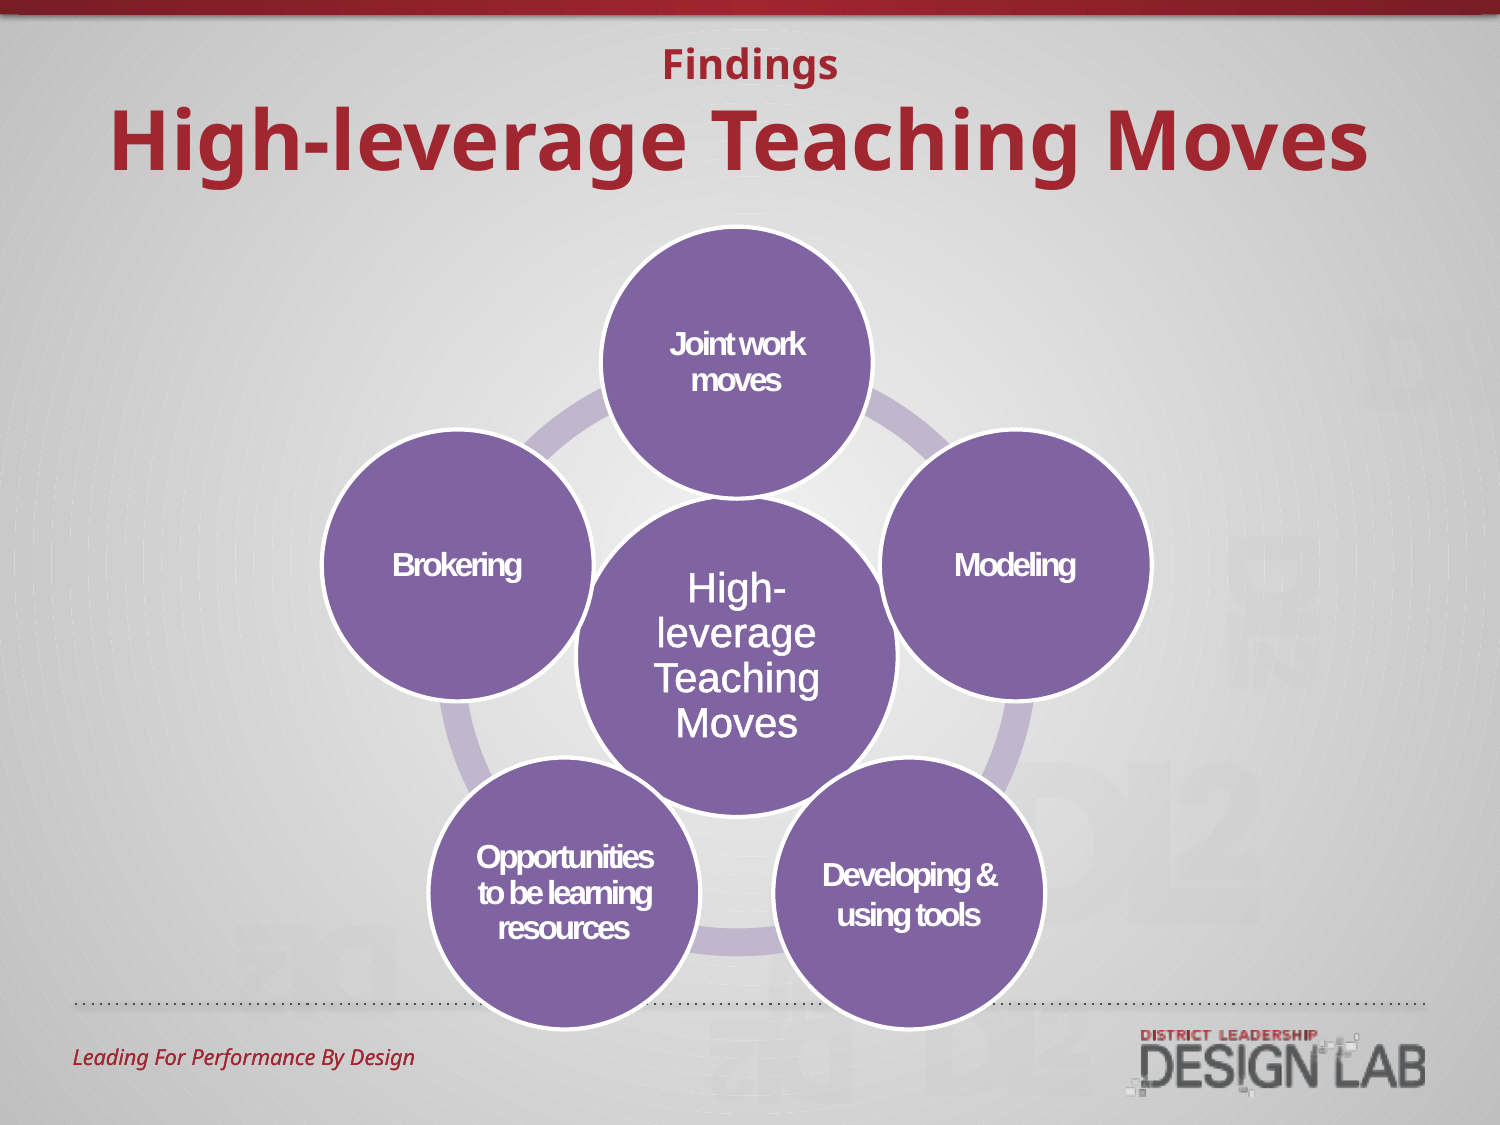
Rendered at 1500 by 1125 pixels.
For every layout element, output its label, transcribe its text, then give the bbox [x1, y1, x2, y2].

title Findings High-leverage Teaching Moves [75, 18, 1425, 207]
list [269, 263, 1204, 994]
